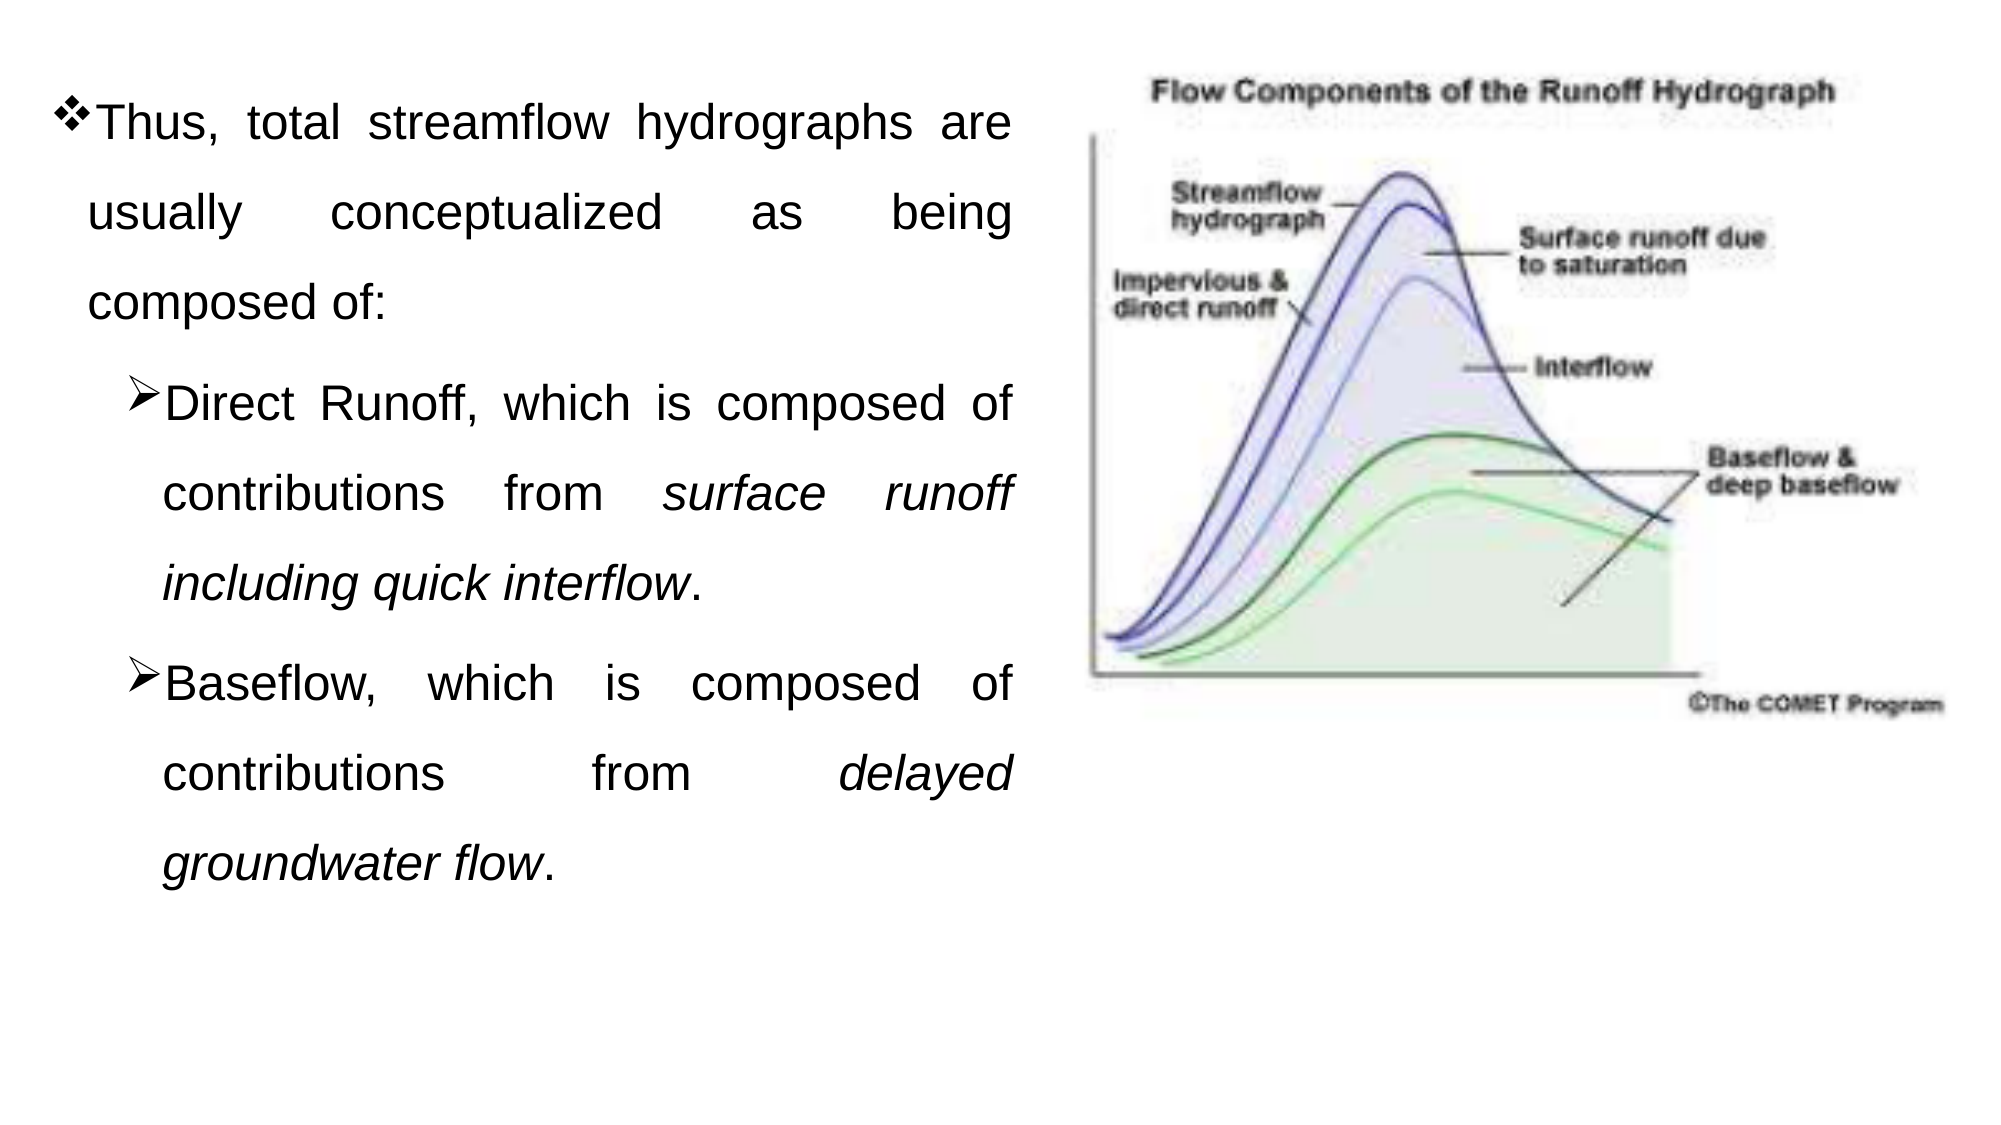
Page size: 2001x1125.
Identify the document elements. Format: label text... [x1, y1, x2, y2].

picture [1047, 52, 1966, 737]
list Thus, total streamflow hydrographs are usually conceptualized as being composed of: Direct Runoff, which is composed of contributions from surface runoff including quick interflow. Baseflow, which is composed of contributions from delayed groundwater flow. [34, 52, 1029, 1081]
